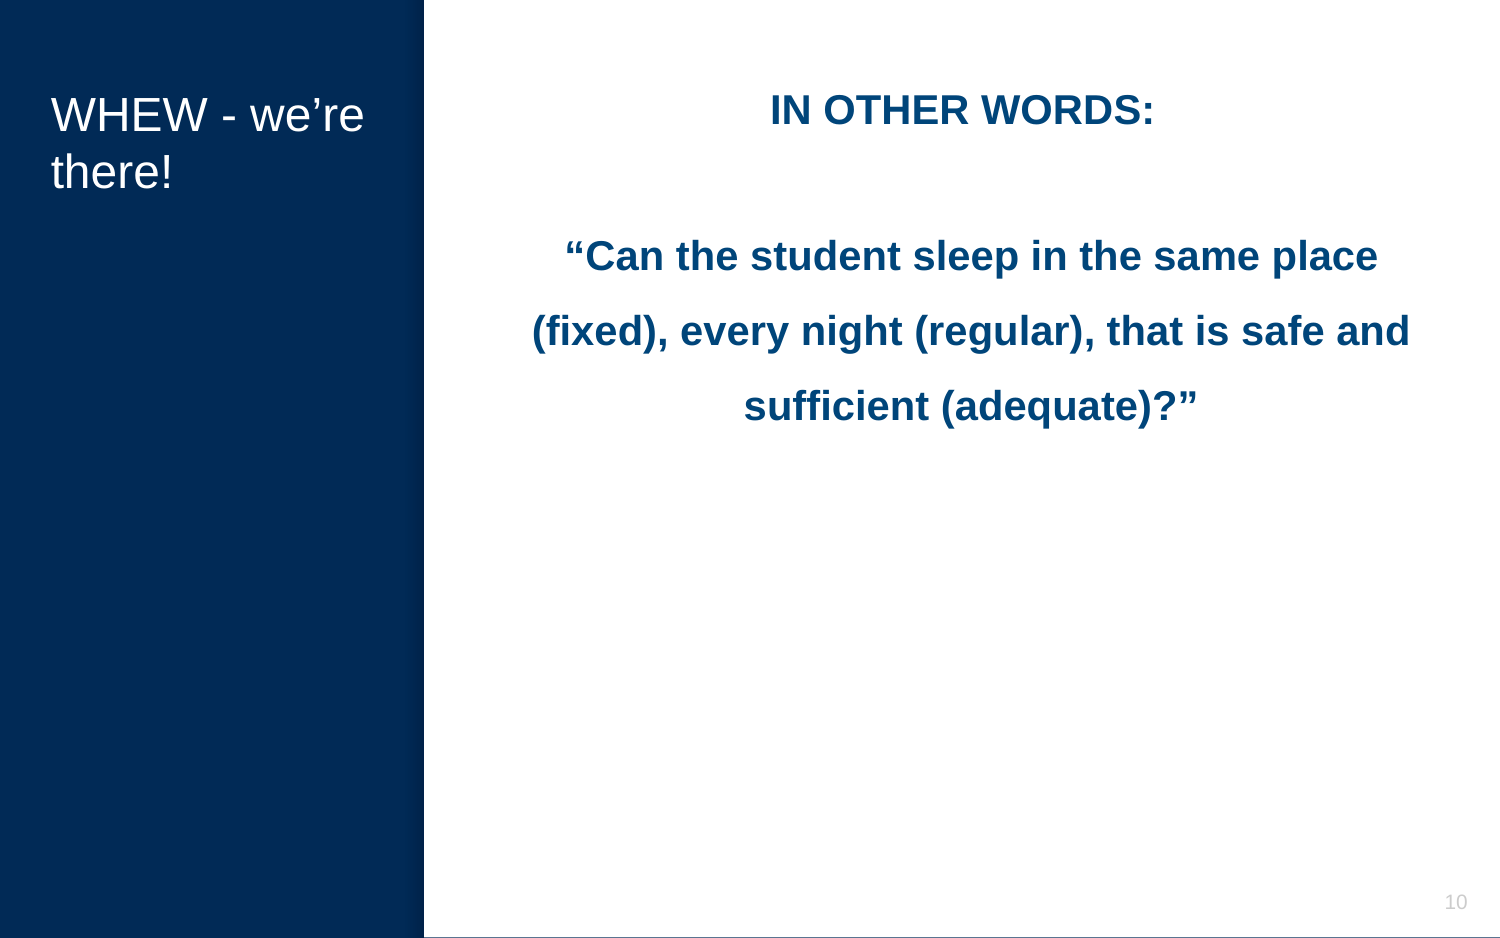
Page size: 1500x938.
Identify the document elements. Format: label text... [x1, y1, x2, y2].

list IN OTHER WORDS: “Can the student sleep in the same place (fixed), every night (regular), that is safe and sufficient (adequate)?” [464, 68, 1460, 870]
slide_number 10 [1403, 865, 1483, 938]
title WHEW - we’re there! [35, 68, 385, 870]
